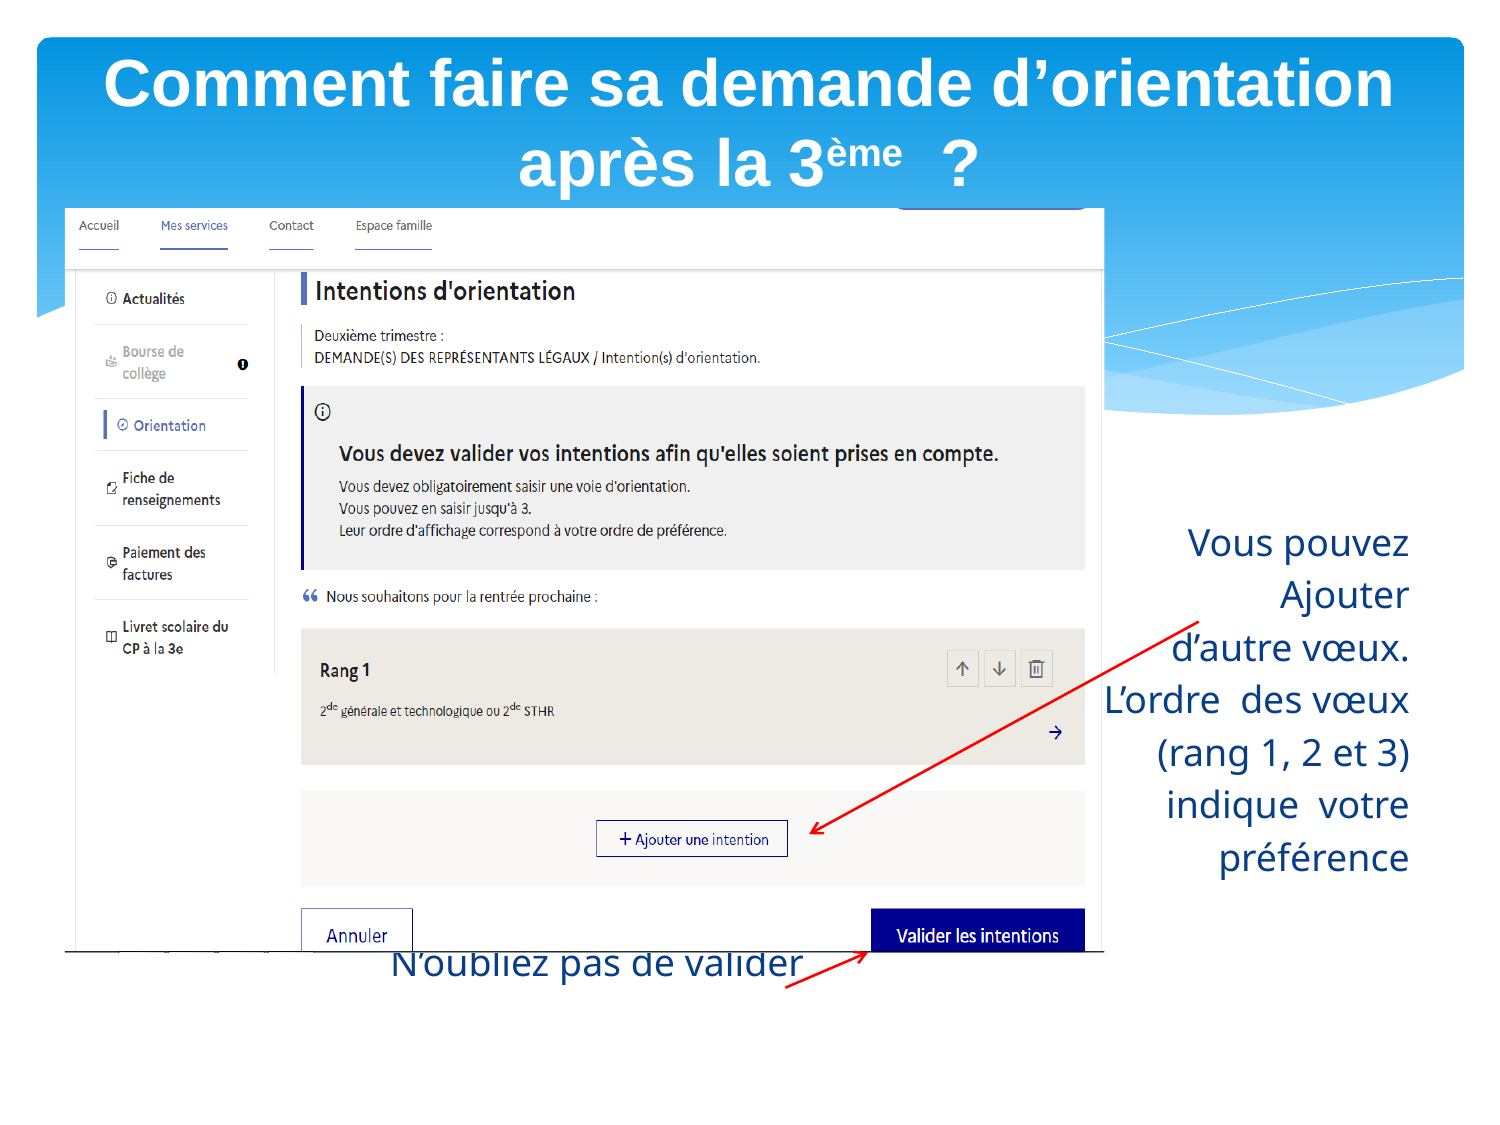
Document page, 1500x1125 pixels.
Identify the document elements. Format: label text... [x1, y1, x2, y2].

list Vous pouvez Ajouter d’autre vœux. L’ordre des vœux (rang 1, 2 et 3) indique votre préférence N’oubliez pas de valider [75, 196, 1425, 1038]
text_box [785, 951, 869, 988]
title Comment faire sa demande d’orientation après la 3ème ? [75, 30, 1425, 196]
picture [64, 207, 1105, 953]
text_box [808, 621, 1200, 835]
